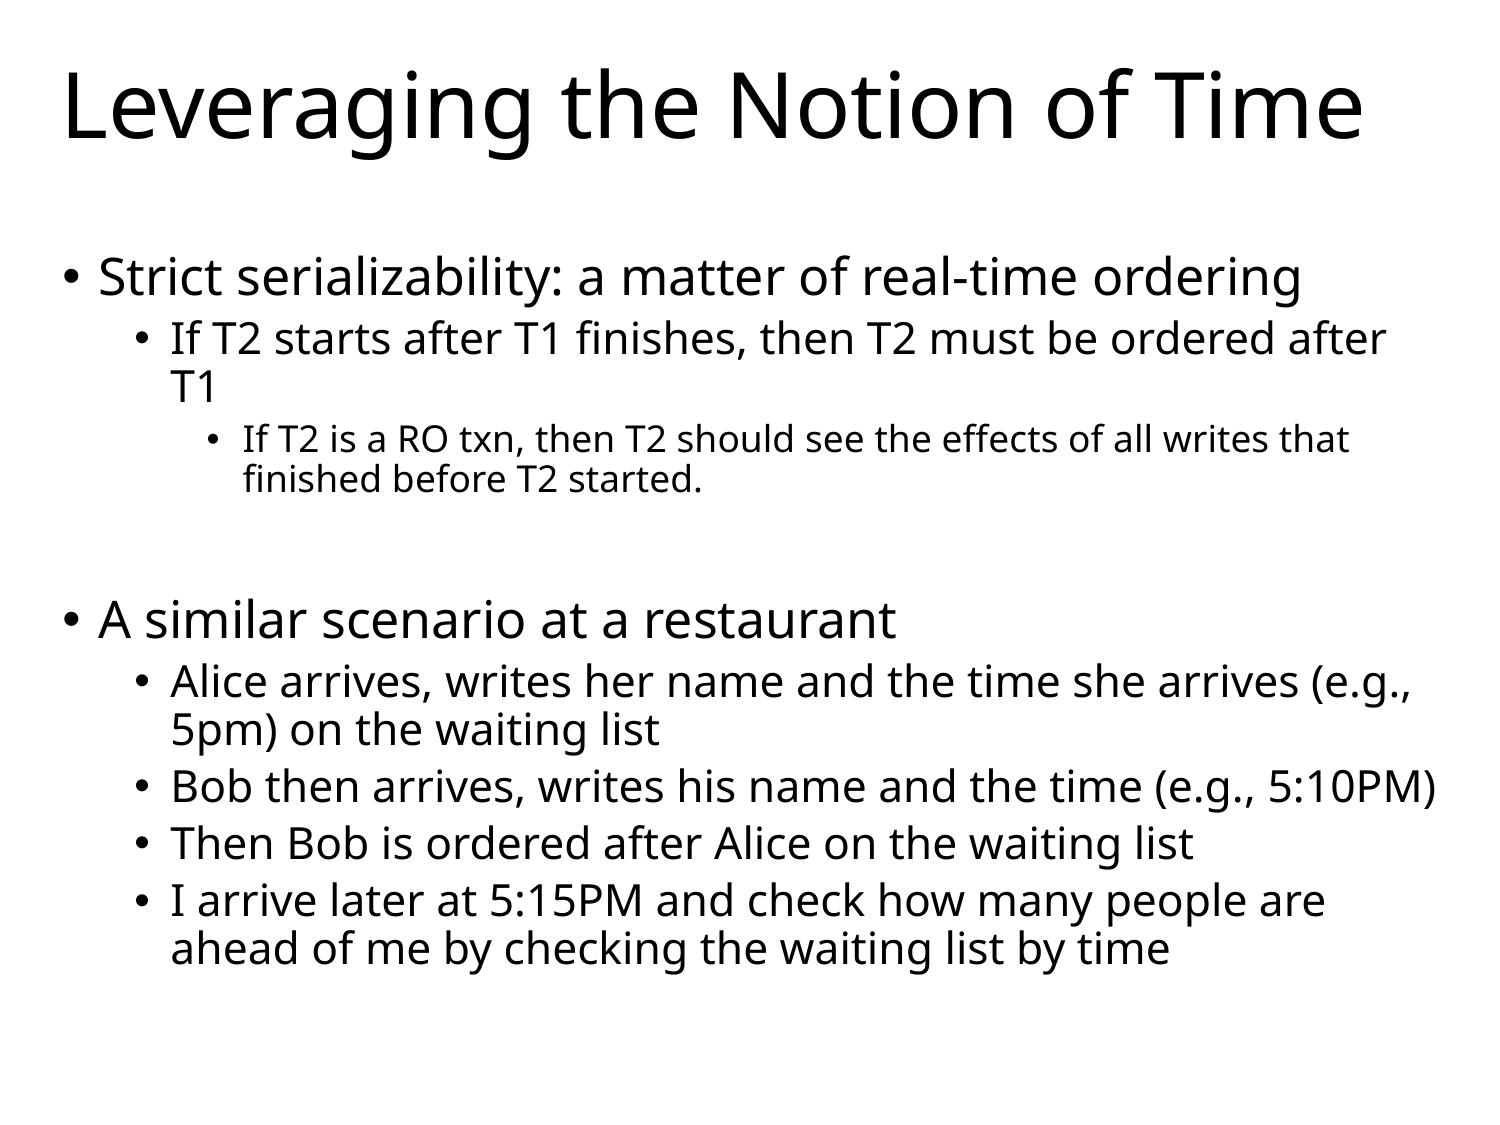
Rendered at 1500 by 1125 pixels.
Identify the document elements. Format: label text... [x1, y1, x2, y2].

list Strict serializability: a matter of real-time ordering If T2 starts after T1 finishes, then T2 must be ordered after T1 If T2 is a RO txn, then T2 should see the effects of all writes that finished before T2 started. A similar scenario at a restaurant Alice arrives, writes her name and the time she arrives (e.g., 5pm) on the waiting list Bob then arrives, writes his name and the time (e.g., 5:10PM) Then Bob is ordered after Alice on the waiting list I arrive later at 5:15PM and check how many people are ahead of me by checking the waiting list by time [47, 243, 1457, 1014]
title Leveraging the Notion of Time [45, 0, 1455, 218]
